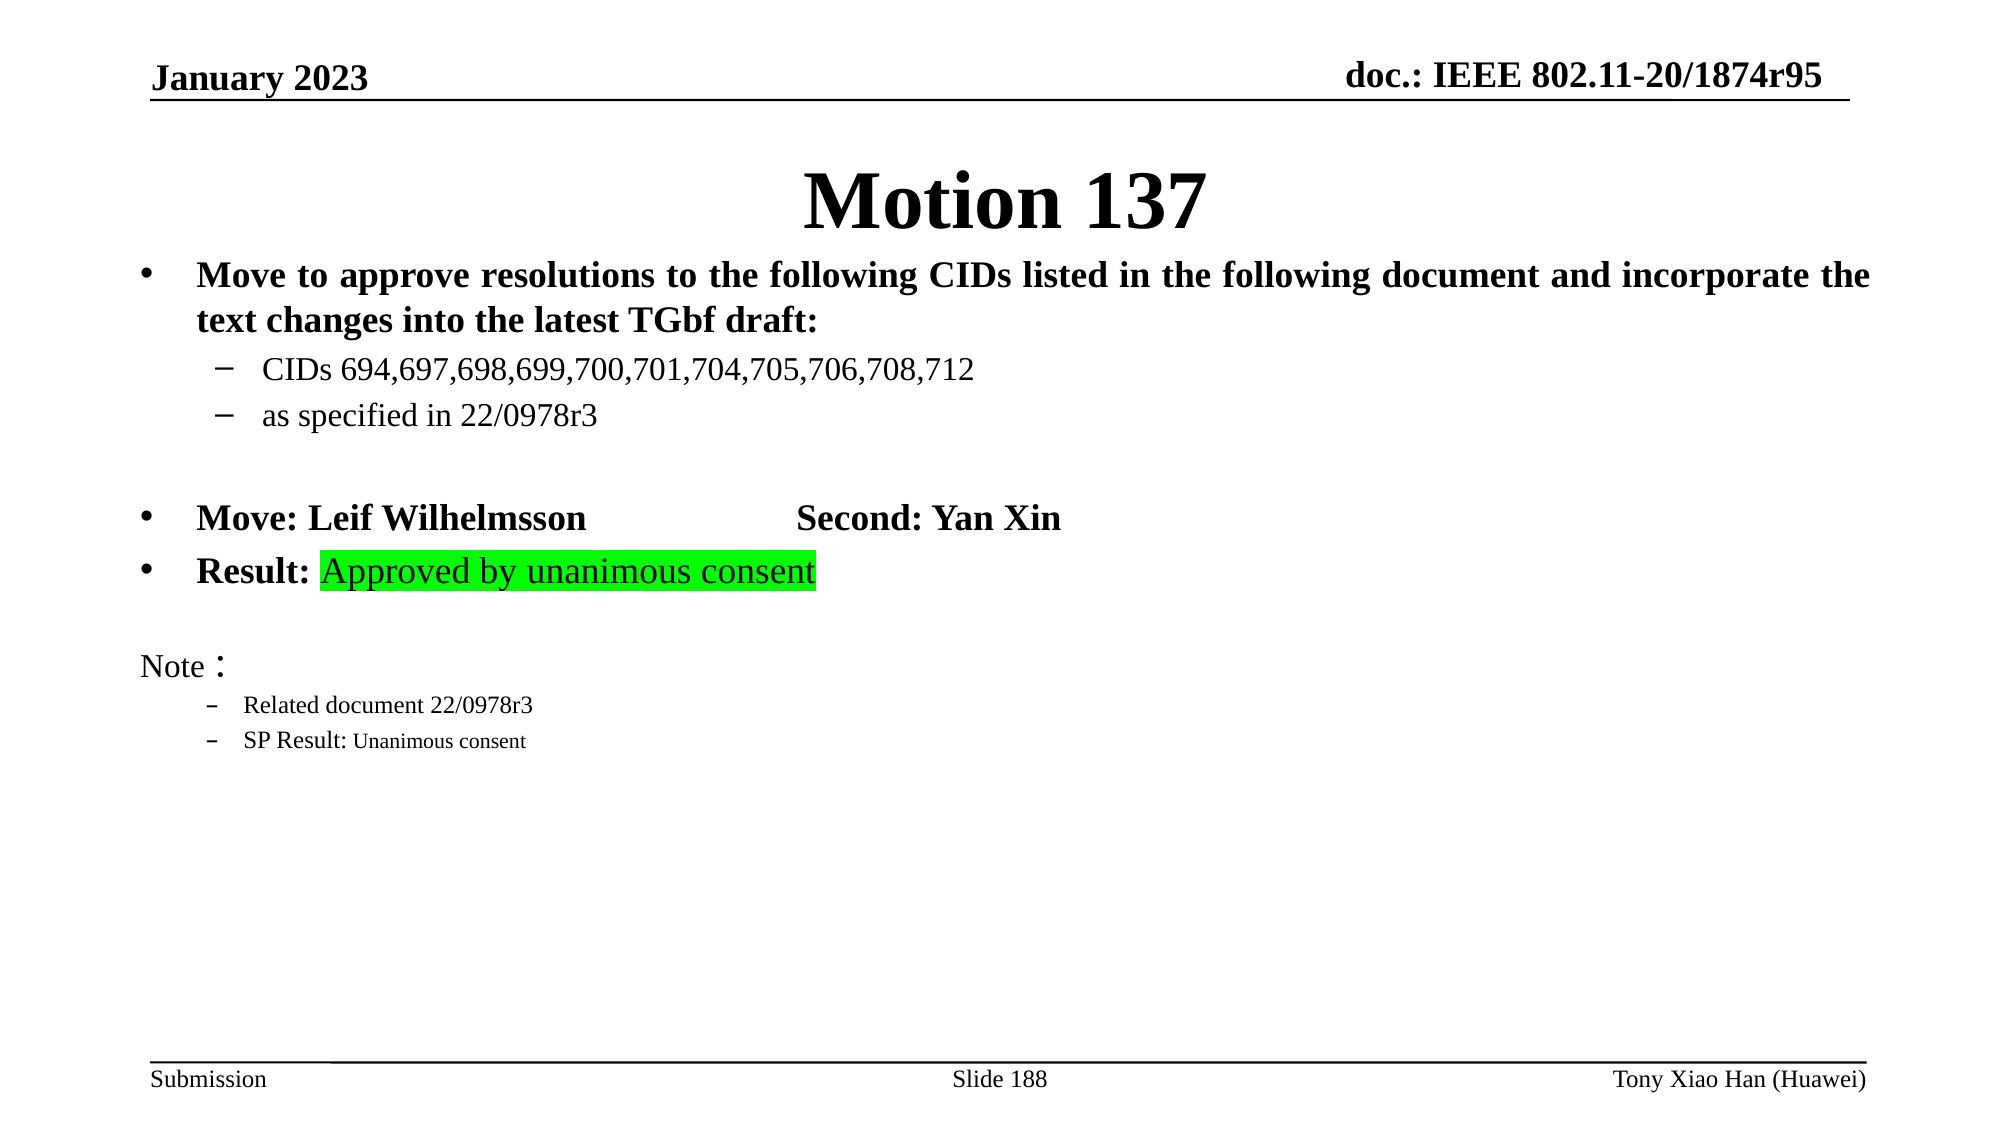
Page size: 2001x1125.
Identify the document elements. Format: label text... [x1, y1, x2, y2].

text_box Motion 137 [368, 137, 1644, 212]
text_box Move to approve resolutions to the following CIDs listed in the following document and incorporate the text changes into the latest TGbf draft: CIDs 694,697,698,699,700,701,704,705,706,708,712 as specified in 22/0978r3 Move: Leif Wilhelmsson Second: Yan Xin Result: Approved by unanimous consent Note： Related document 22/0978r3 SP Result: Unanimous consent [125, 212, 1888, 900]
